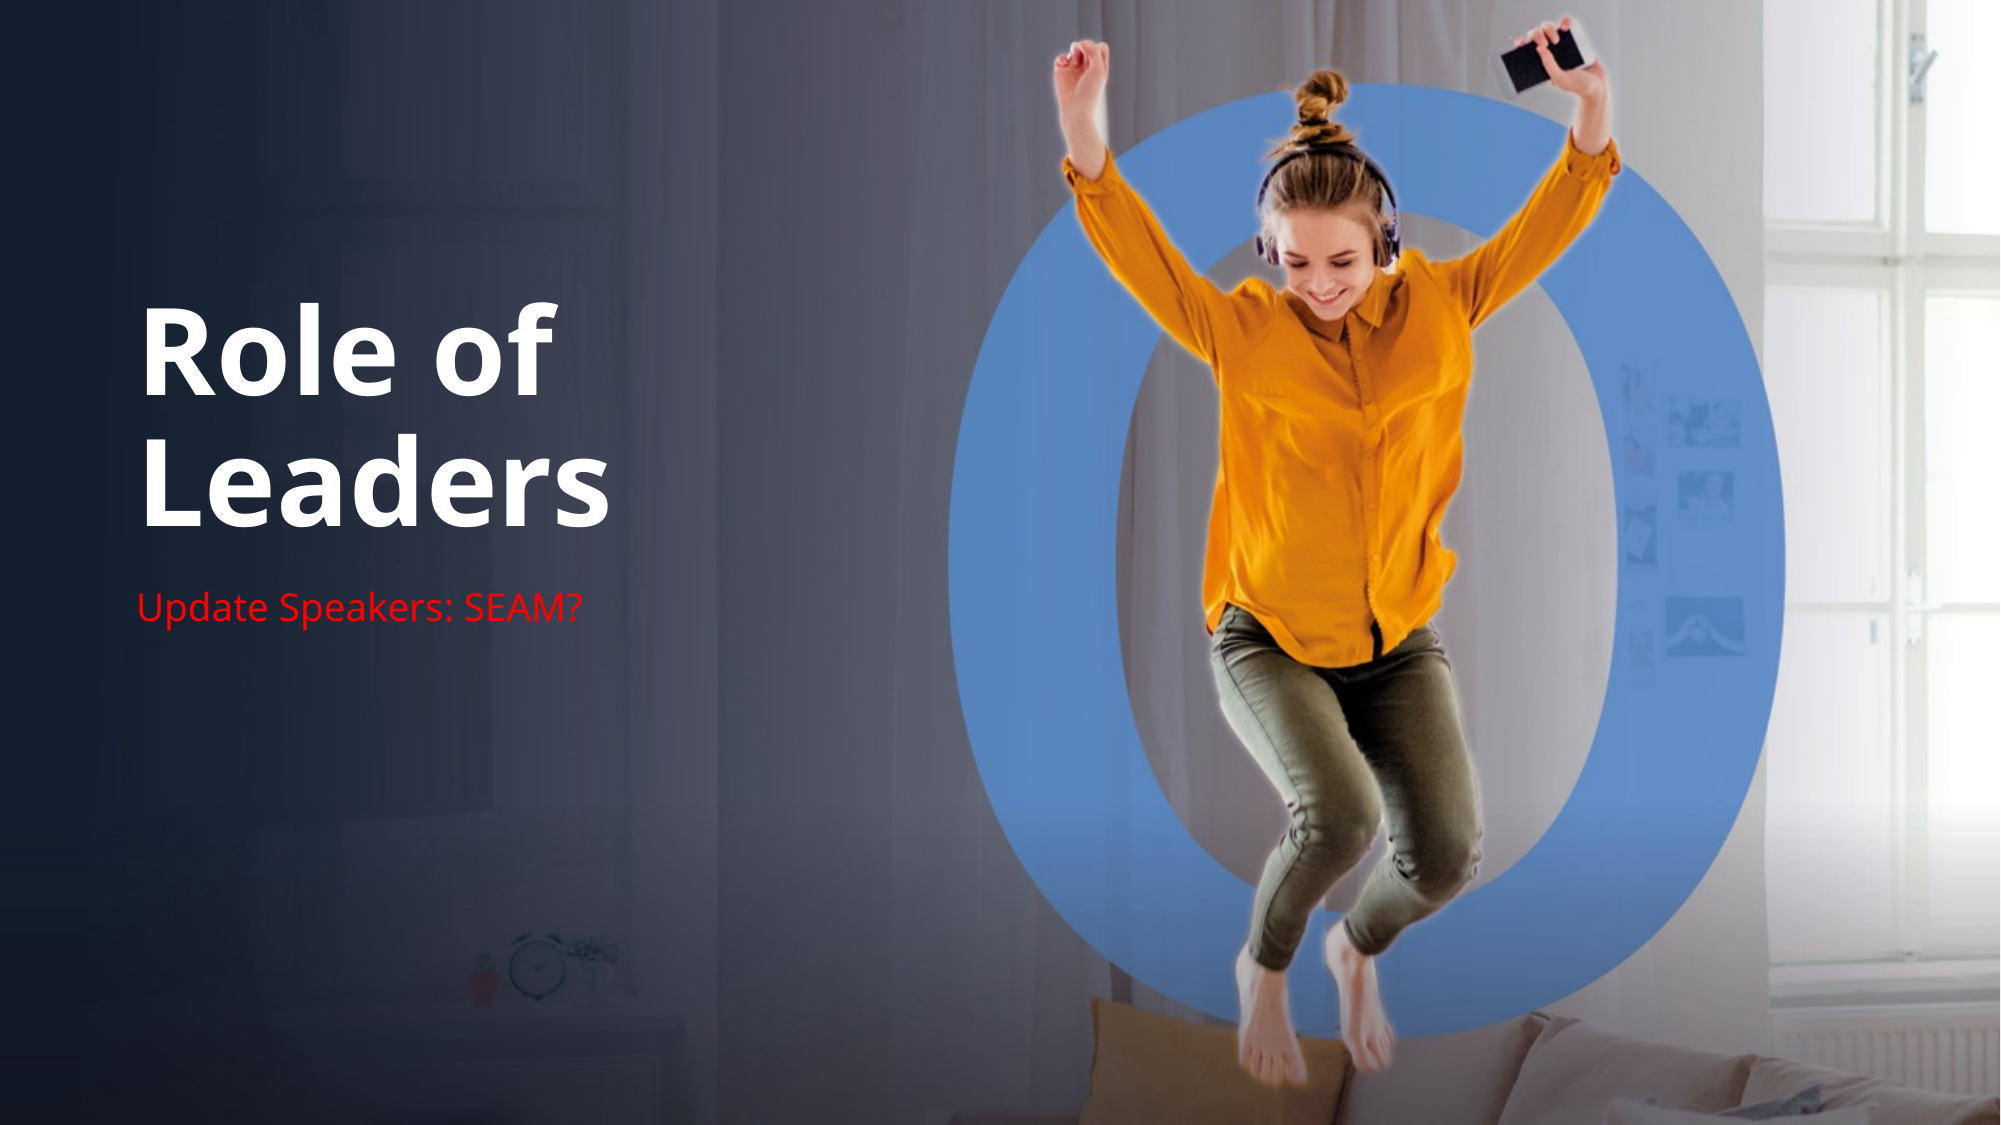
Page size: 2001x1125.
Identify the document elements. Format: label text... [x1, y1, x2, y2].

picture [0, 0, 2001, 1125]
list Role of Leaders [121, 283, 956, 563]
list Update Speakers: SEAM? [121, 580, 939, 634]
